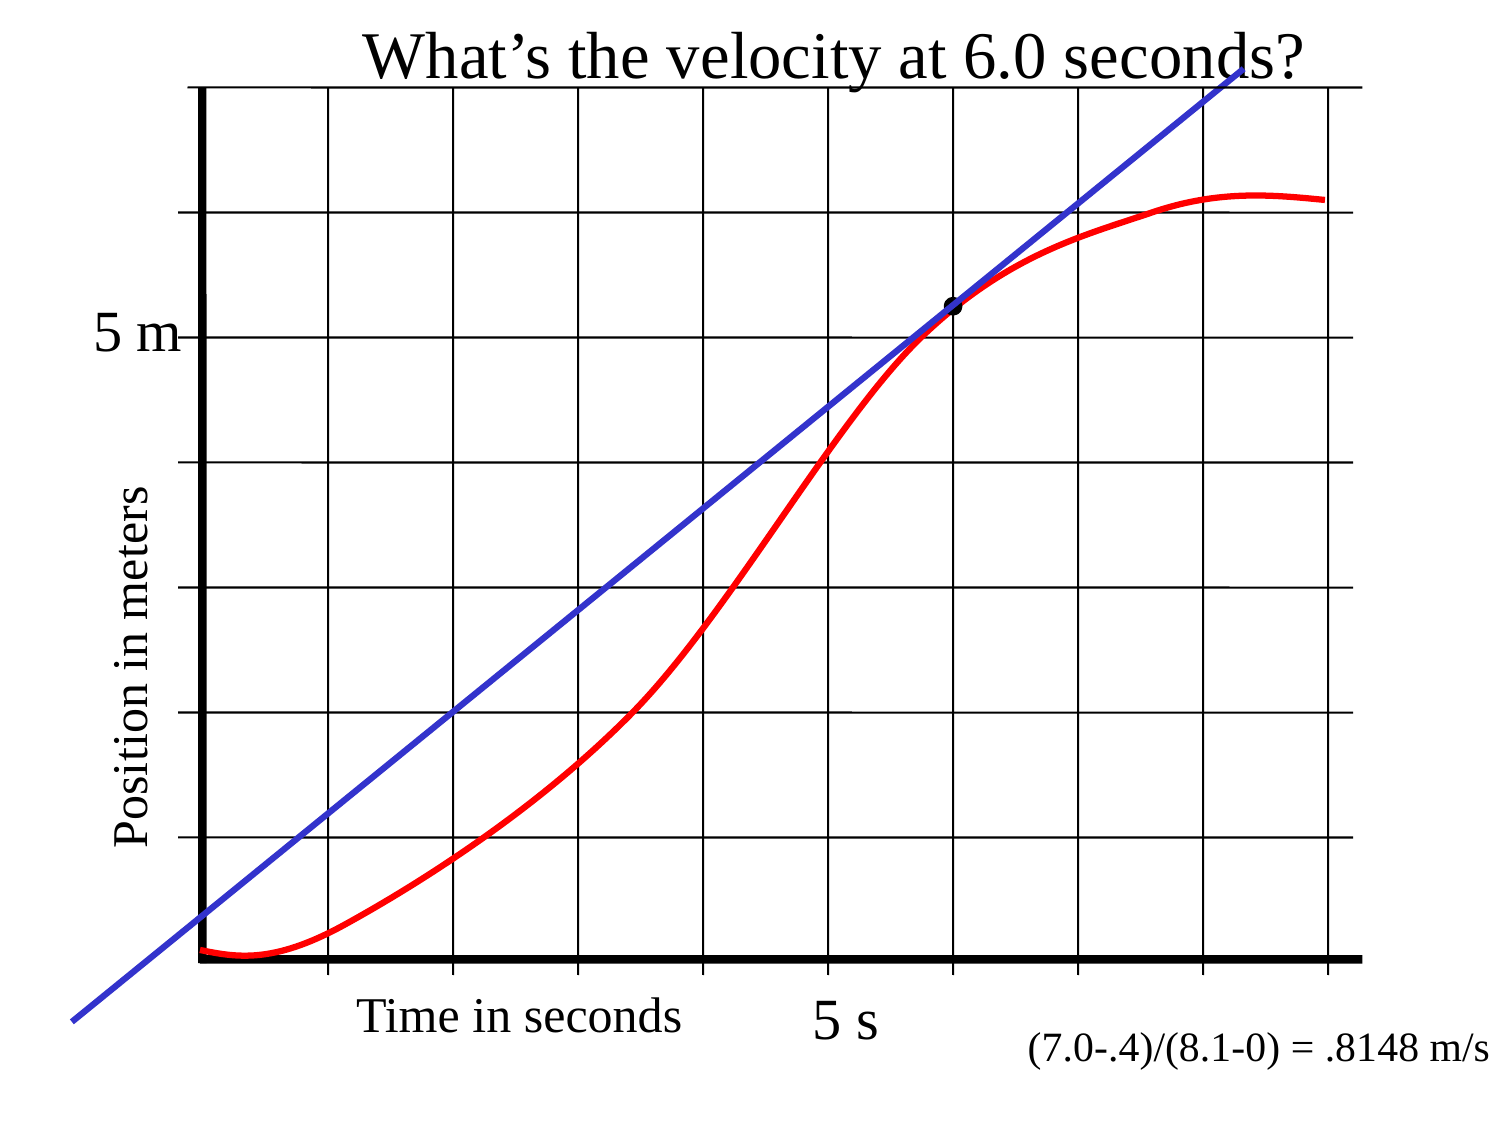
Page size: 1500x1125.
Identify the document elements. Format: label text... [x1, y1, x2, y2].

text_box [77, 87, 1363, 1059]
text_box (7.0-.4)/(8.1-0) = .8148 m/s [1012, 1012, 1500, 1078]
text_box What’s the velocity at 6.0 seconds? [348, 4, 1322, 85]
